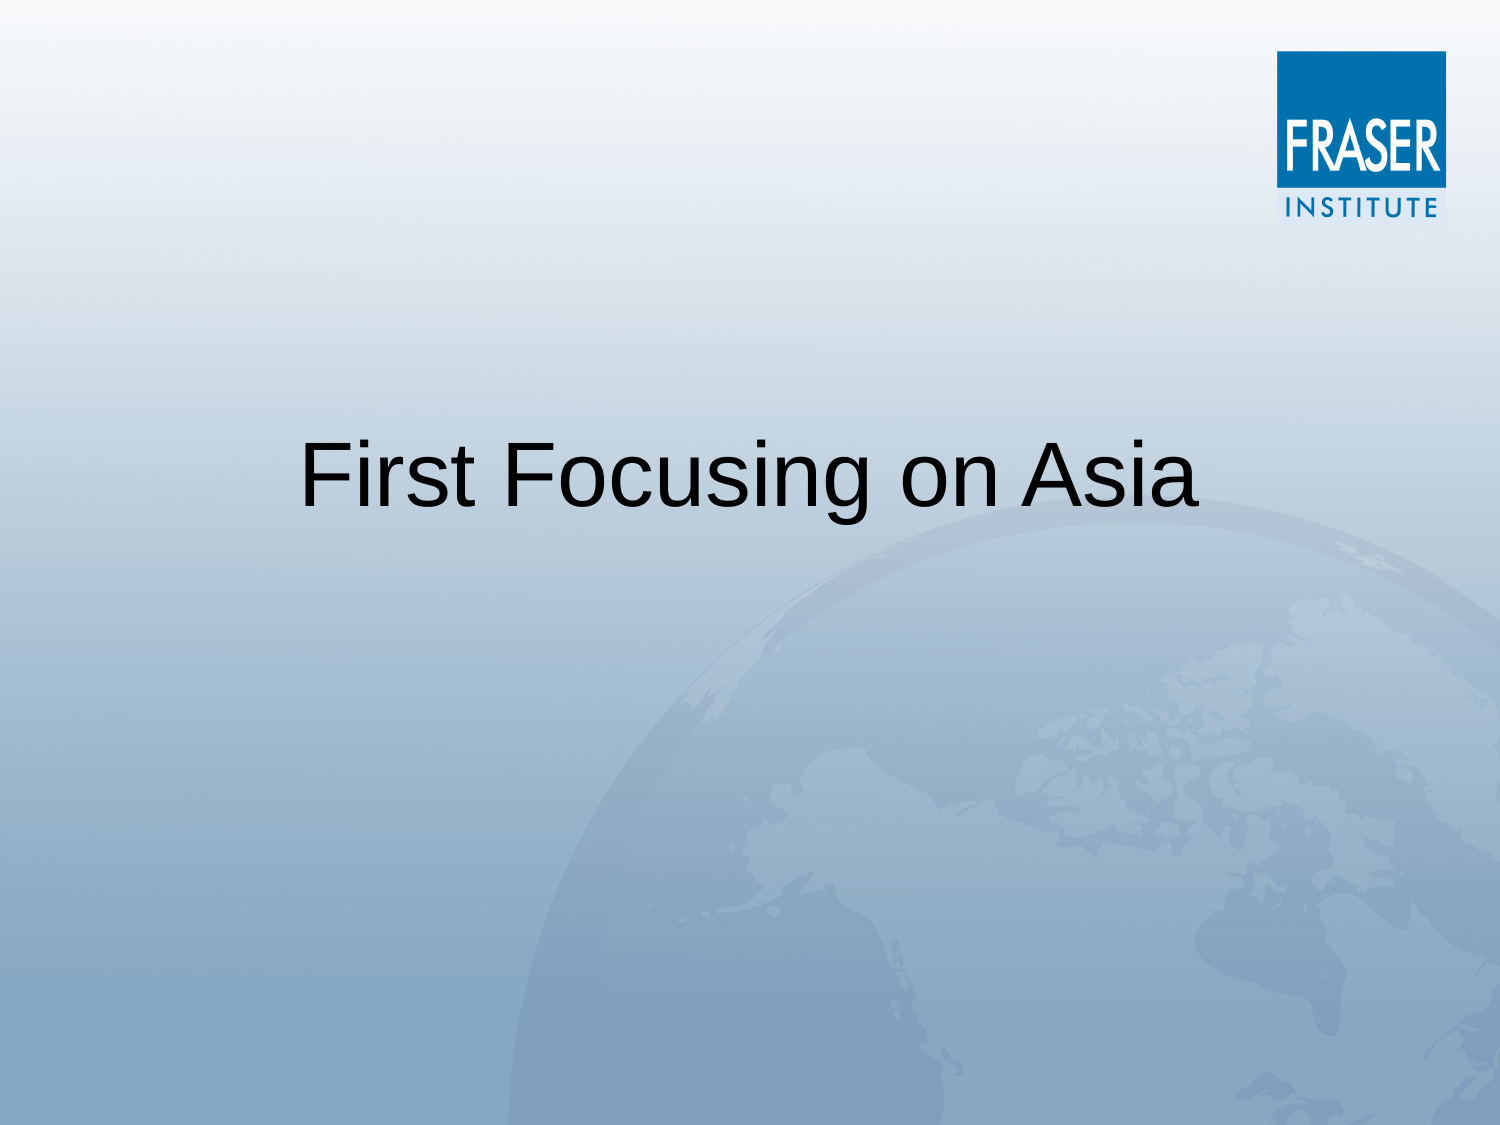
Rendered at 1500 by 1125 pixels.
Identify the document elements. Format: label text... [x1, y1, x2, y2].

title First Focusing on Asia [112, 349, 1388, 591]
picture [0, 0, 1500, 1125]
